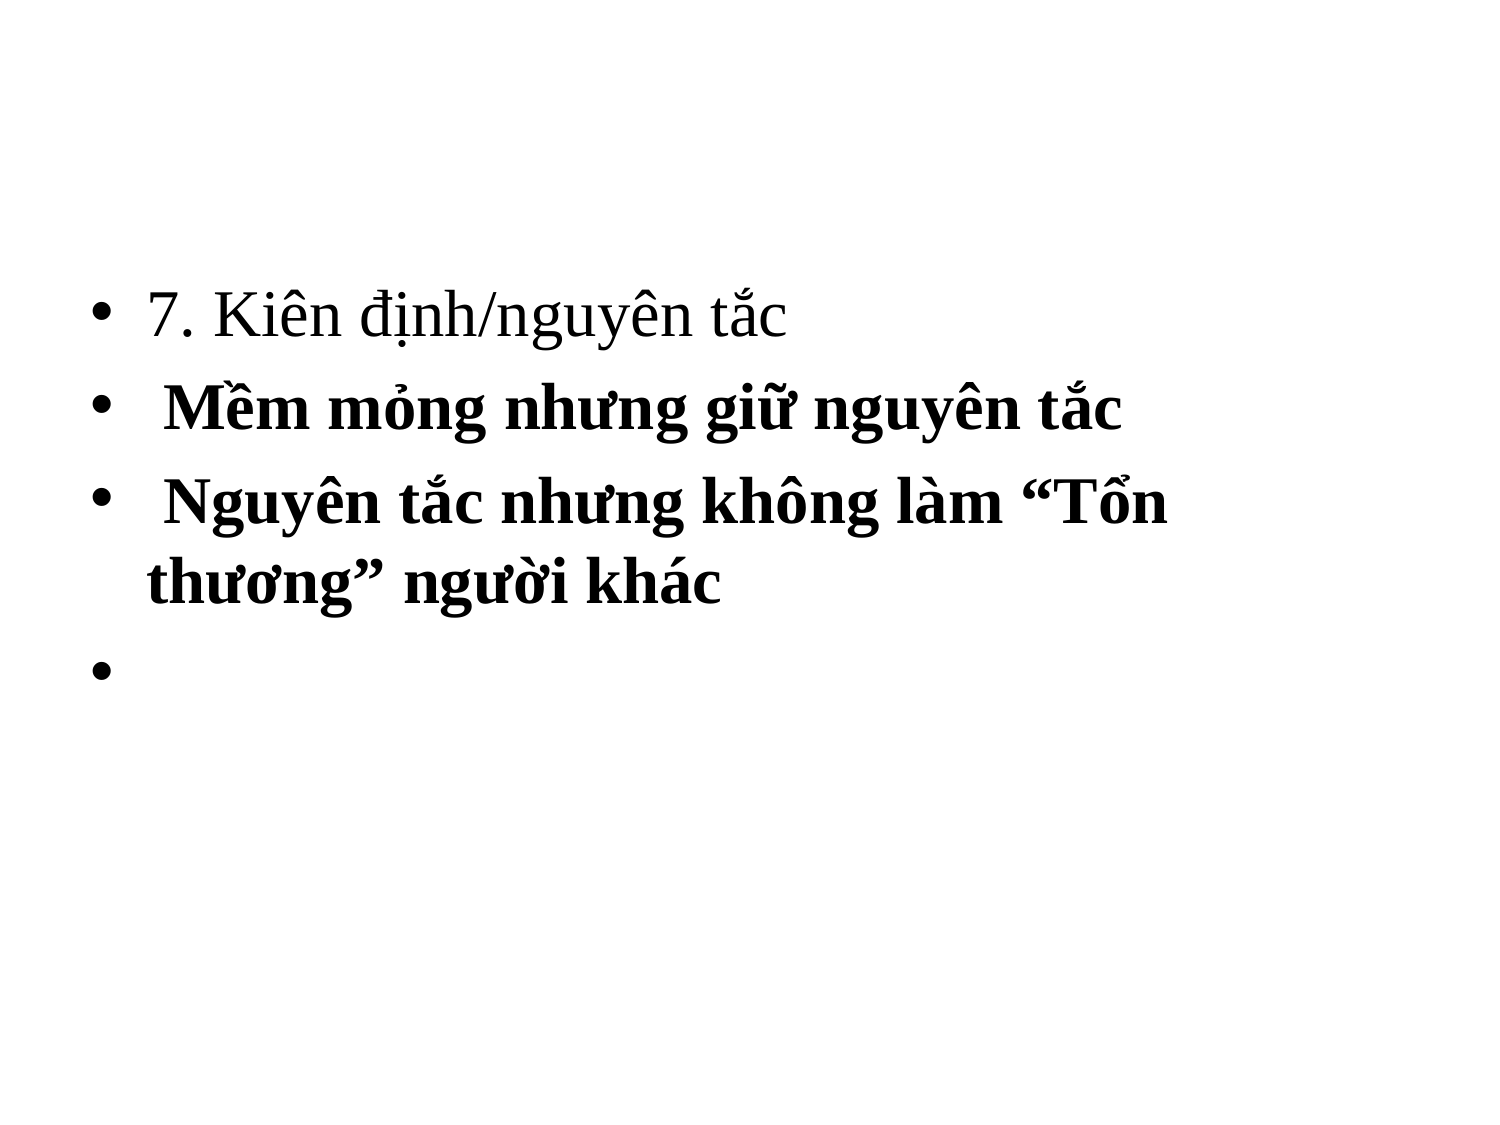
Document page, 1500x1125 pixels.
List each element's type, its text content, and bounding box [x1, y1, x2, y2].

list 7. Kiên định/nguyên tắc Mềm mỏng nhưng giữ nguyên tắc Nguyên tắc nhưng không làm “Tổn thương” người khác [75, 262, 1425, 1005]
